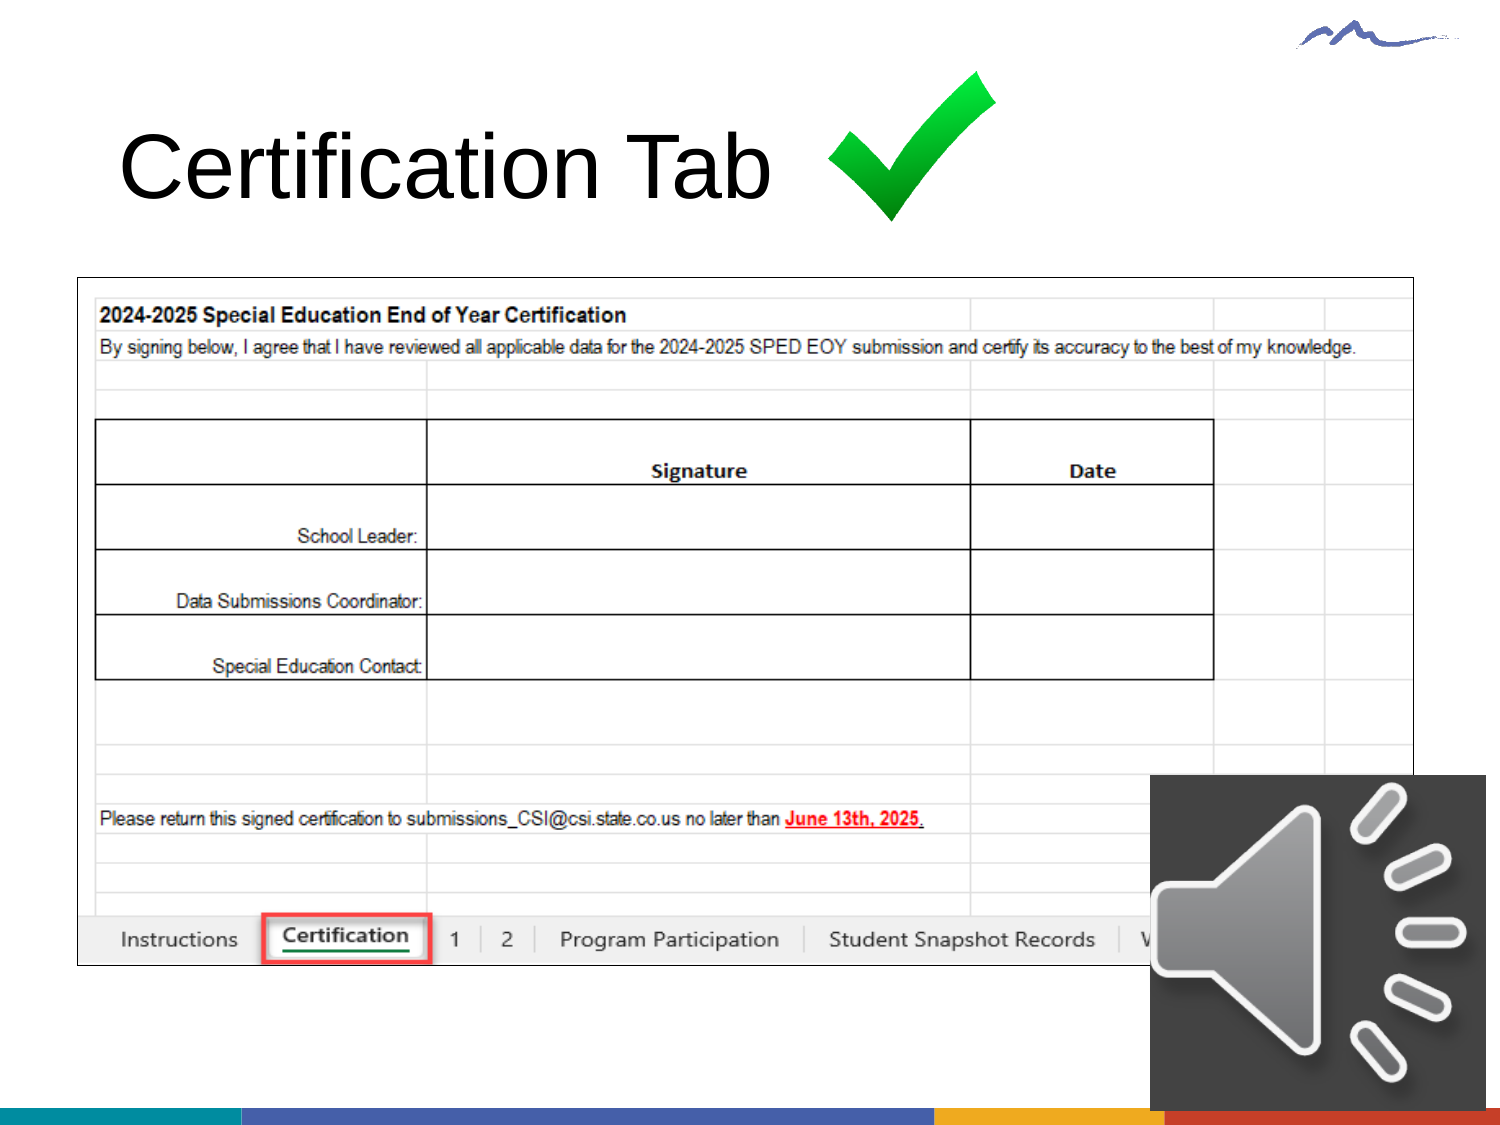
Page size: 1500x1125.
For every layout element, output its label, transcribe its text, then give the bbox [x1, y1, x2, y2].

picture [810, 71, 1004, 225]
title Certification Tab [103, 59, 1397, 277]
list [77, 277, 1414, 966]
picture [1296, 20, 1459, 49]
picture [1148, 773, 1487, 1112]
